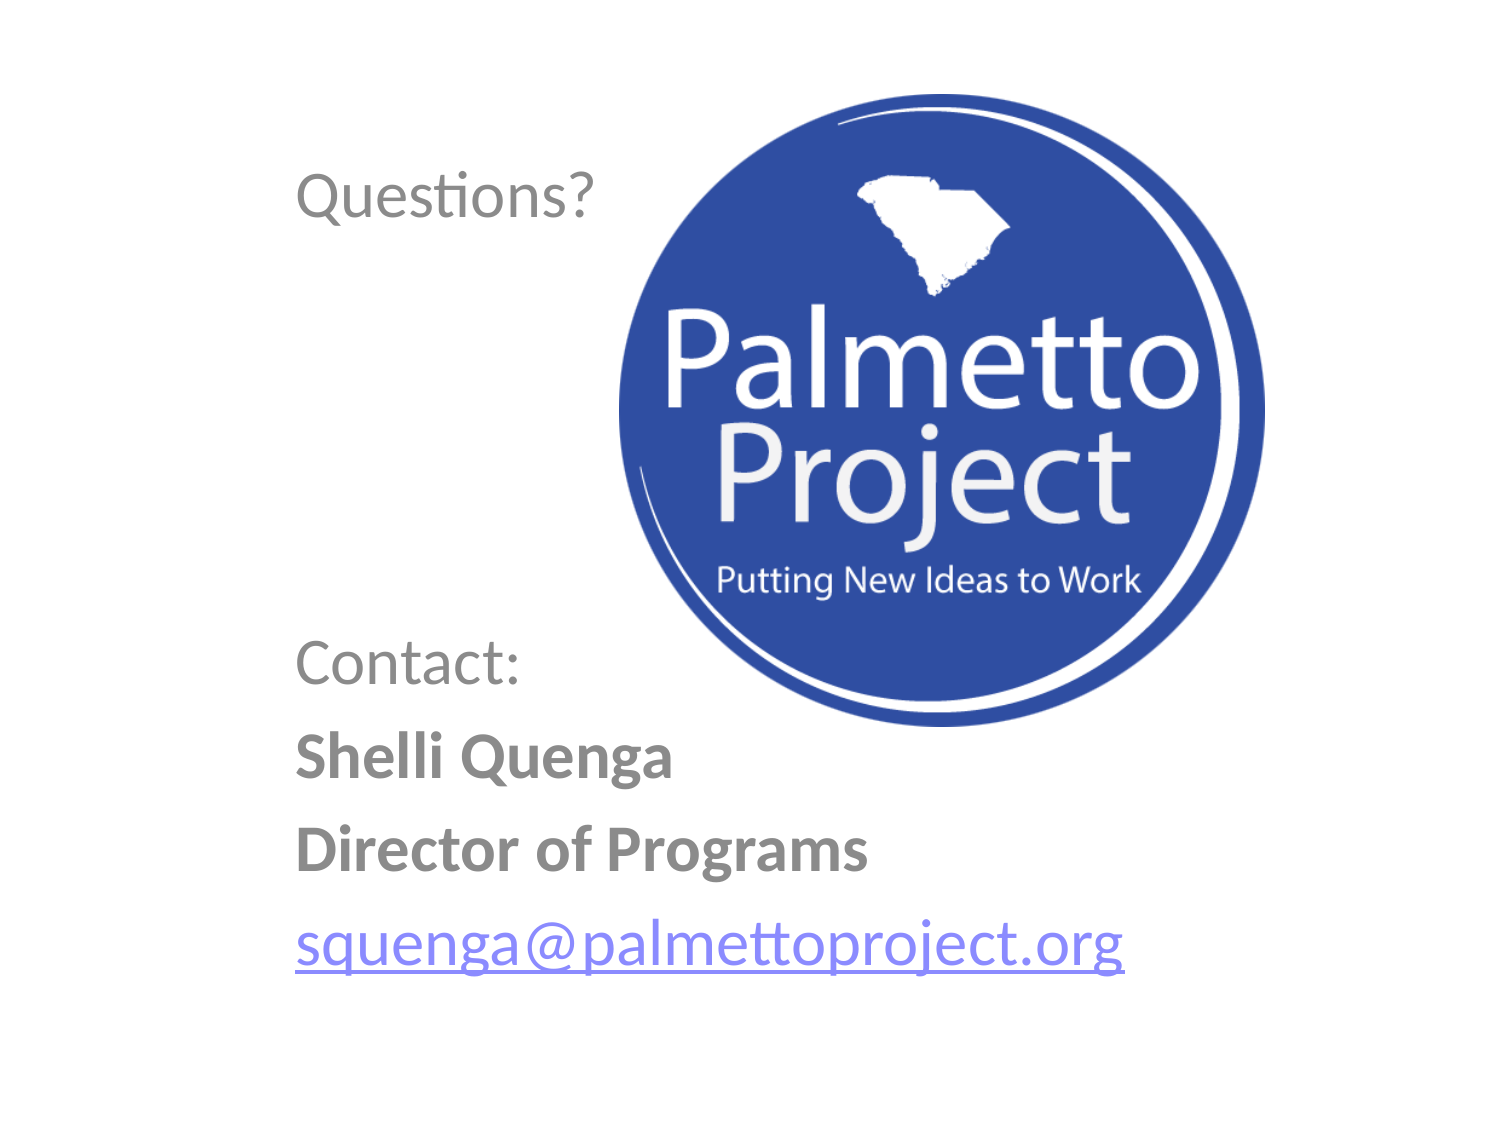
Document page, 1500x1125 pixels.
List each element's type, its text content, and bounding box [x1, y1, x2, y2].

picture [619, 94, 1265, 727]
subtitle Questions? Contact: Shelli Quenga Director of Programs squenga@palmettoproject.org [280, 143, 1220, 1061]
